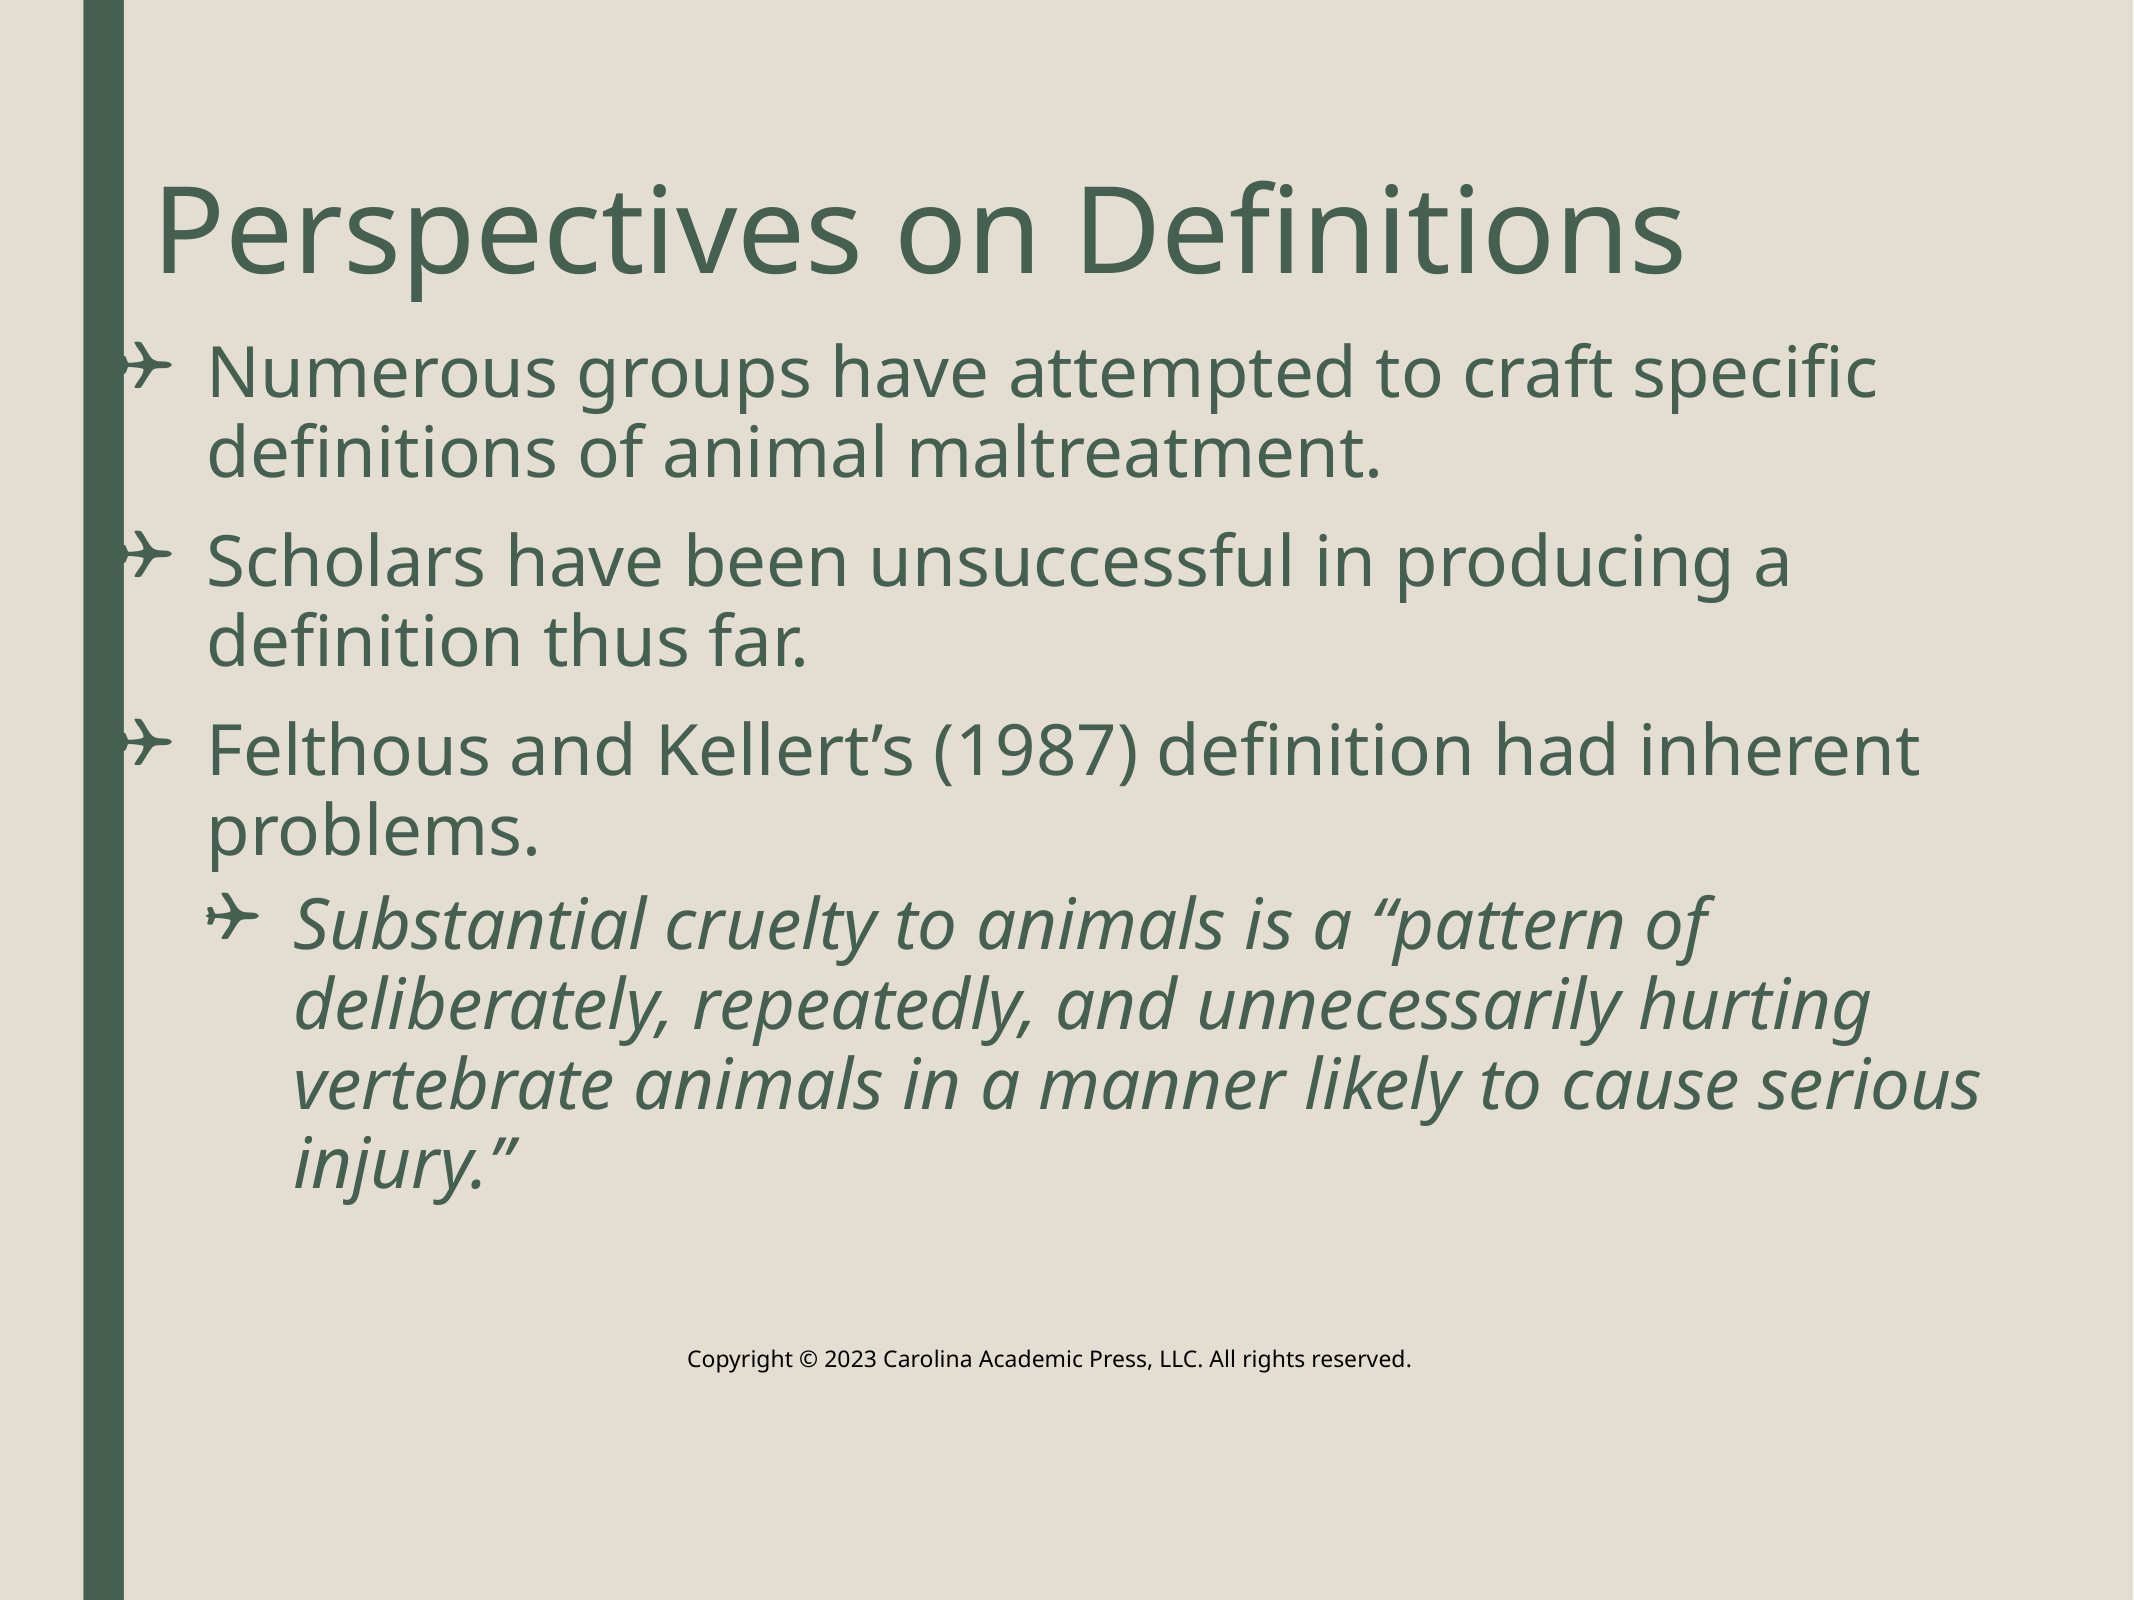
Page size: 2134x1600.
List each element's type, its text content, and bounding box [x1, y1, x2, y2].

text_box Copyright © 2023 Carolina Academic Press, LLC. All rights reserved. [678, 1336, 1422, 1381]
title Perspectives on Definitions [141, 159, 1921, 322]
list Numerous groups have attempted to craft specific definitions of animal maltreatment. Scholars have been unsuccessful in producing a definition thus far. Felthous and Kellert’s (1987) definition had inherent problems. Substantial cruelty to animals is a “pattern of deliberately, repeatedly, and unnecessarily hurting vertebrate animals in a manner likely to cause serious injury.” [106, 322, 2001, 1368]
